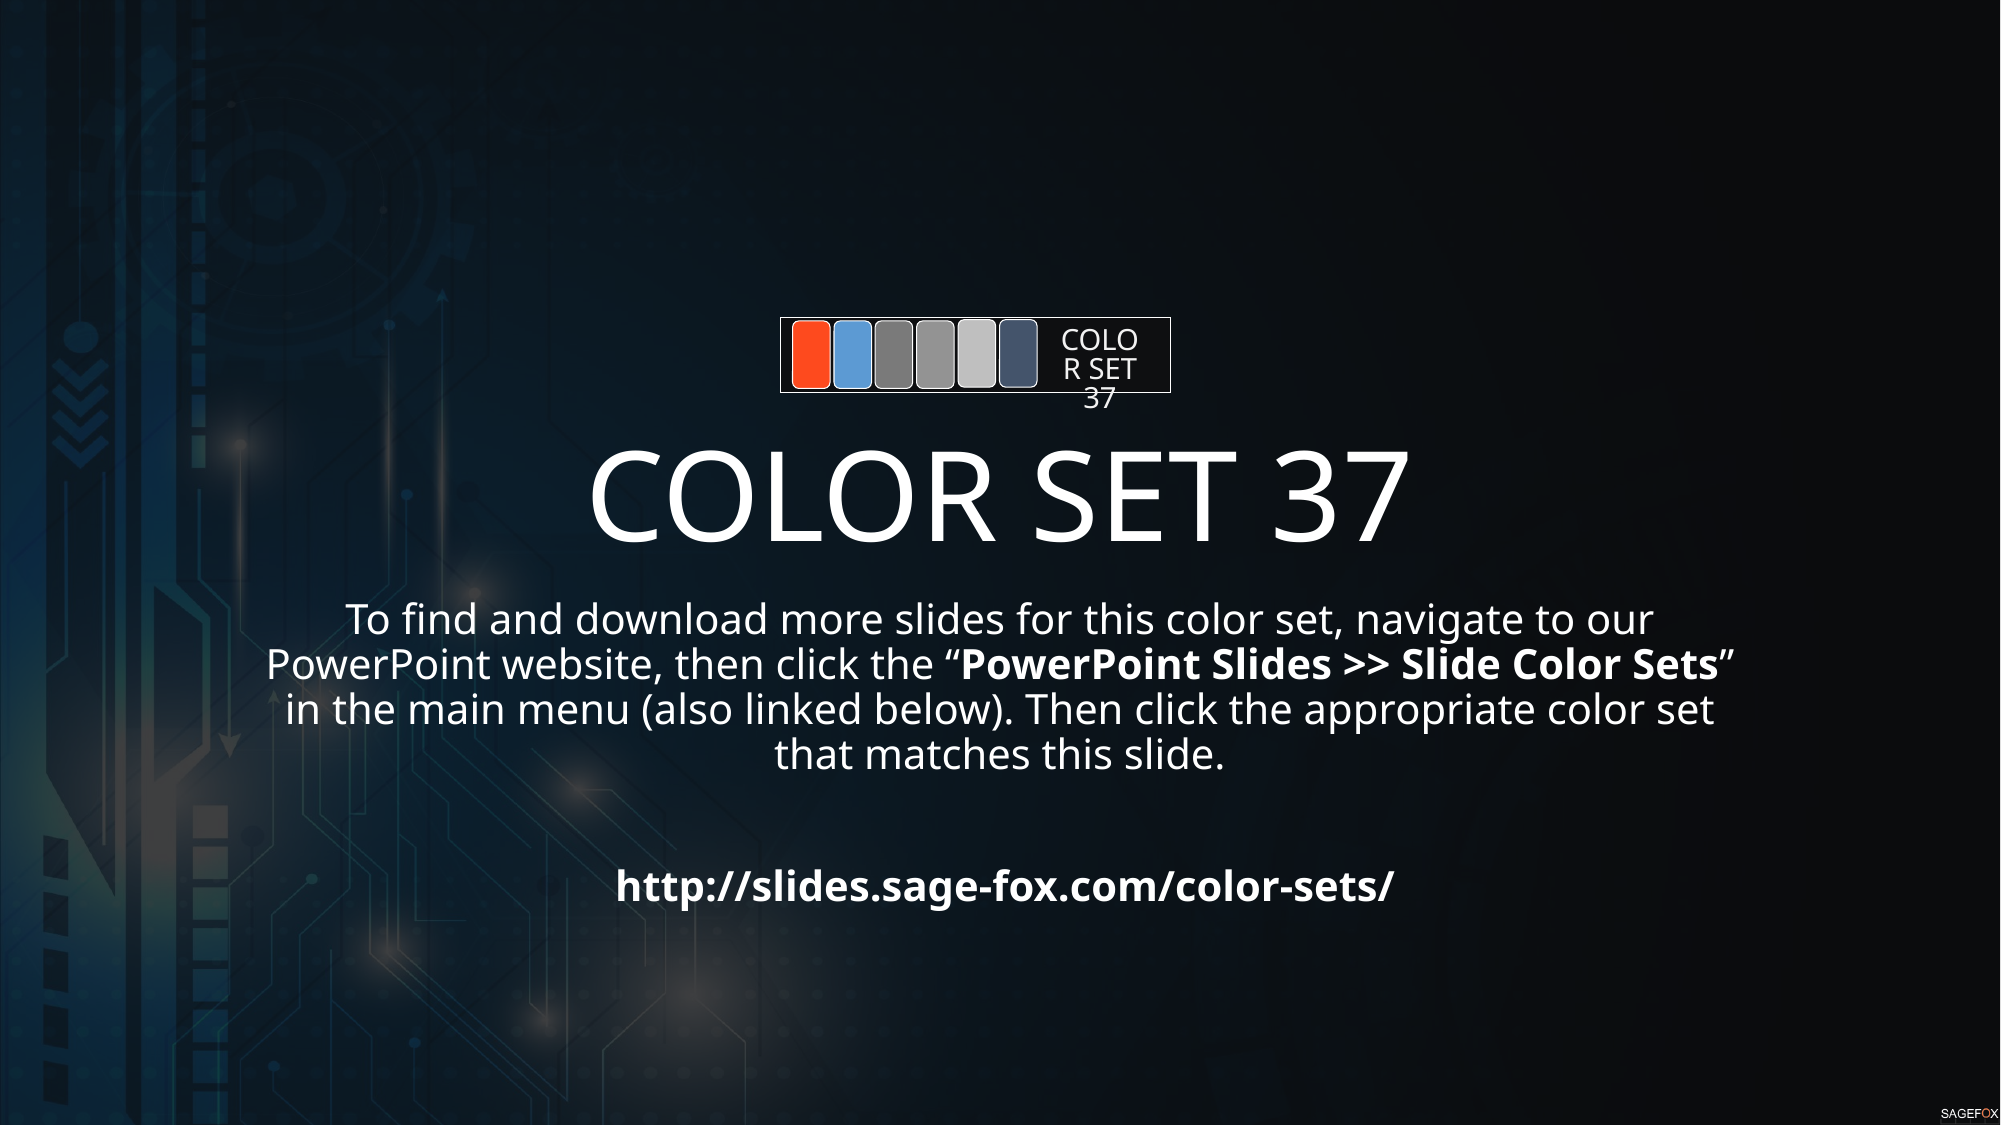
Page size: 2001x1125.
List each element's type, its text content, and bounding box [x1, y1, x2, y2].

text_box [780, 317, 1171, 395]
picture [1940, 0, 2001, 1125]
subtitle To find and download more slides for this color set, navigate to our PowerPoint website, then click the “PowerPoint Slides >> Slide Color Sets” in the main menu (also linked below). Then click the appropriate color set that matches this slide. http://slides.sage-fox.com/color-sets/ [249, 590, 1750, 863]
title COLOR SET 37 [249, 184, 1750, 576]
